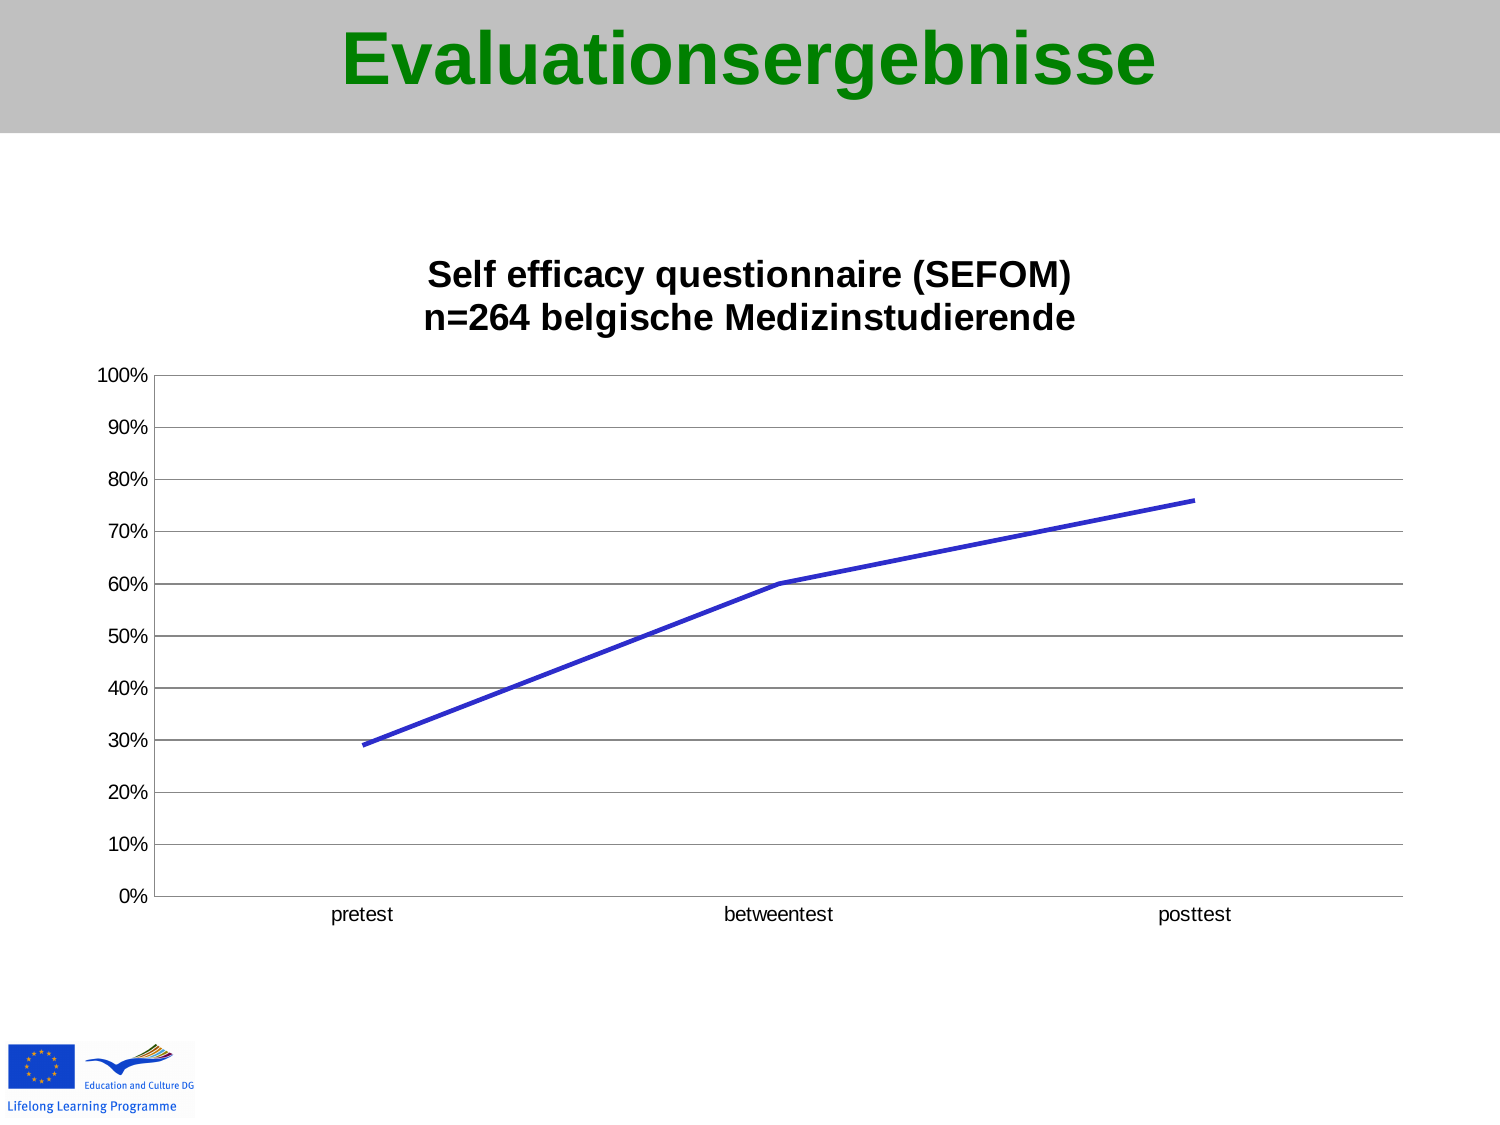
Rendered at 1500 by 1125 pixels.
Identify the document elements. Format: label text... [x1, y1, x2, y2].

picture [5, 1041, 195, 1118]
chart [69, 219, 1431, 941]
title Evaluationsergebnisse [206, 7, 1294, 102]
